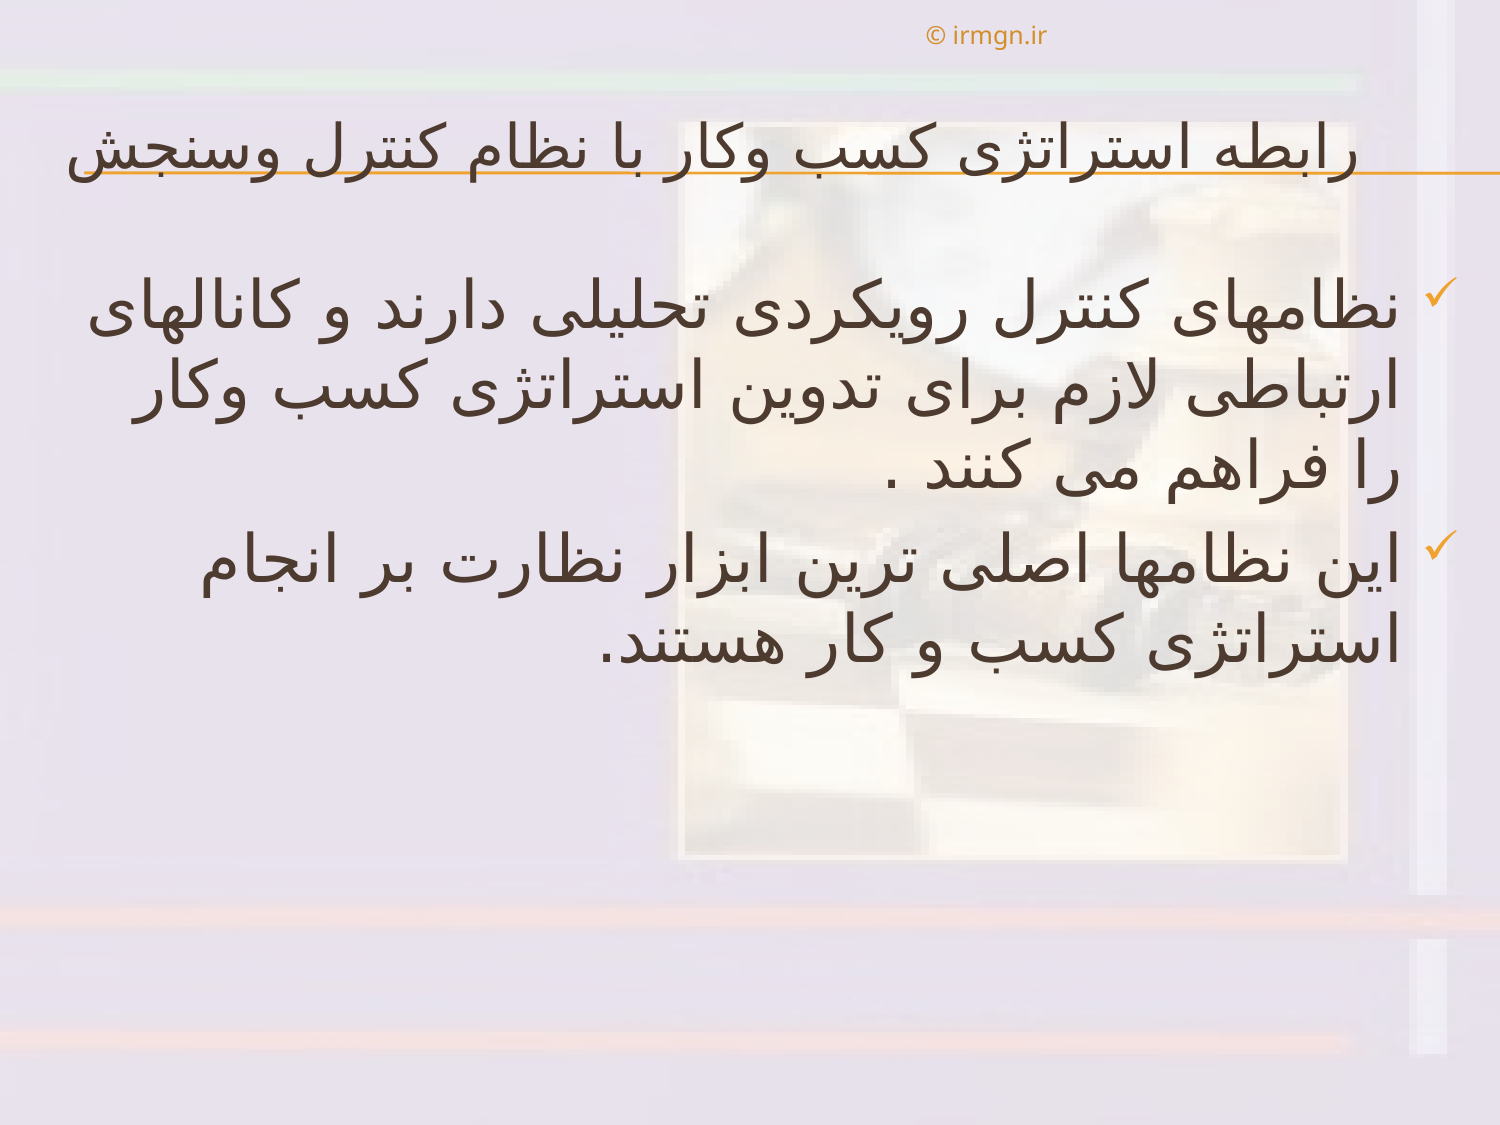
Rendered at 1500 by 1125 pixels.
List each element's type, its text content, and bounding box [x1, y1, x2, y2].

list نظامهای كنترل رويكردی تحليلی دارند و كانالهای ارتباطی لازم برای تدوين استراتژی كسب وكار را فراهم می كنند . اين نظامها اصلی ترين ابزار نظارت بر انجام استراتژی كسب و كار هستند. [50, 254, 1475, 998]
footer © irmgn.ir [587, 12, 1063, 60]
title رابطه استراتژی كسب وكار با نظام كنترل وسنجش [50, 75, 1475, 213]
